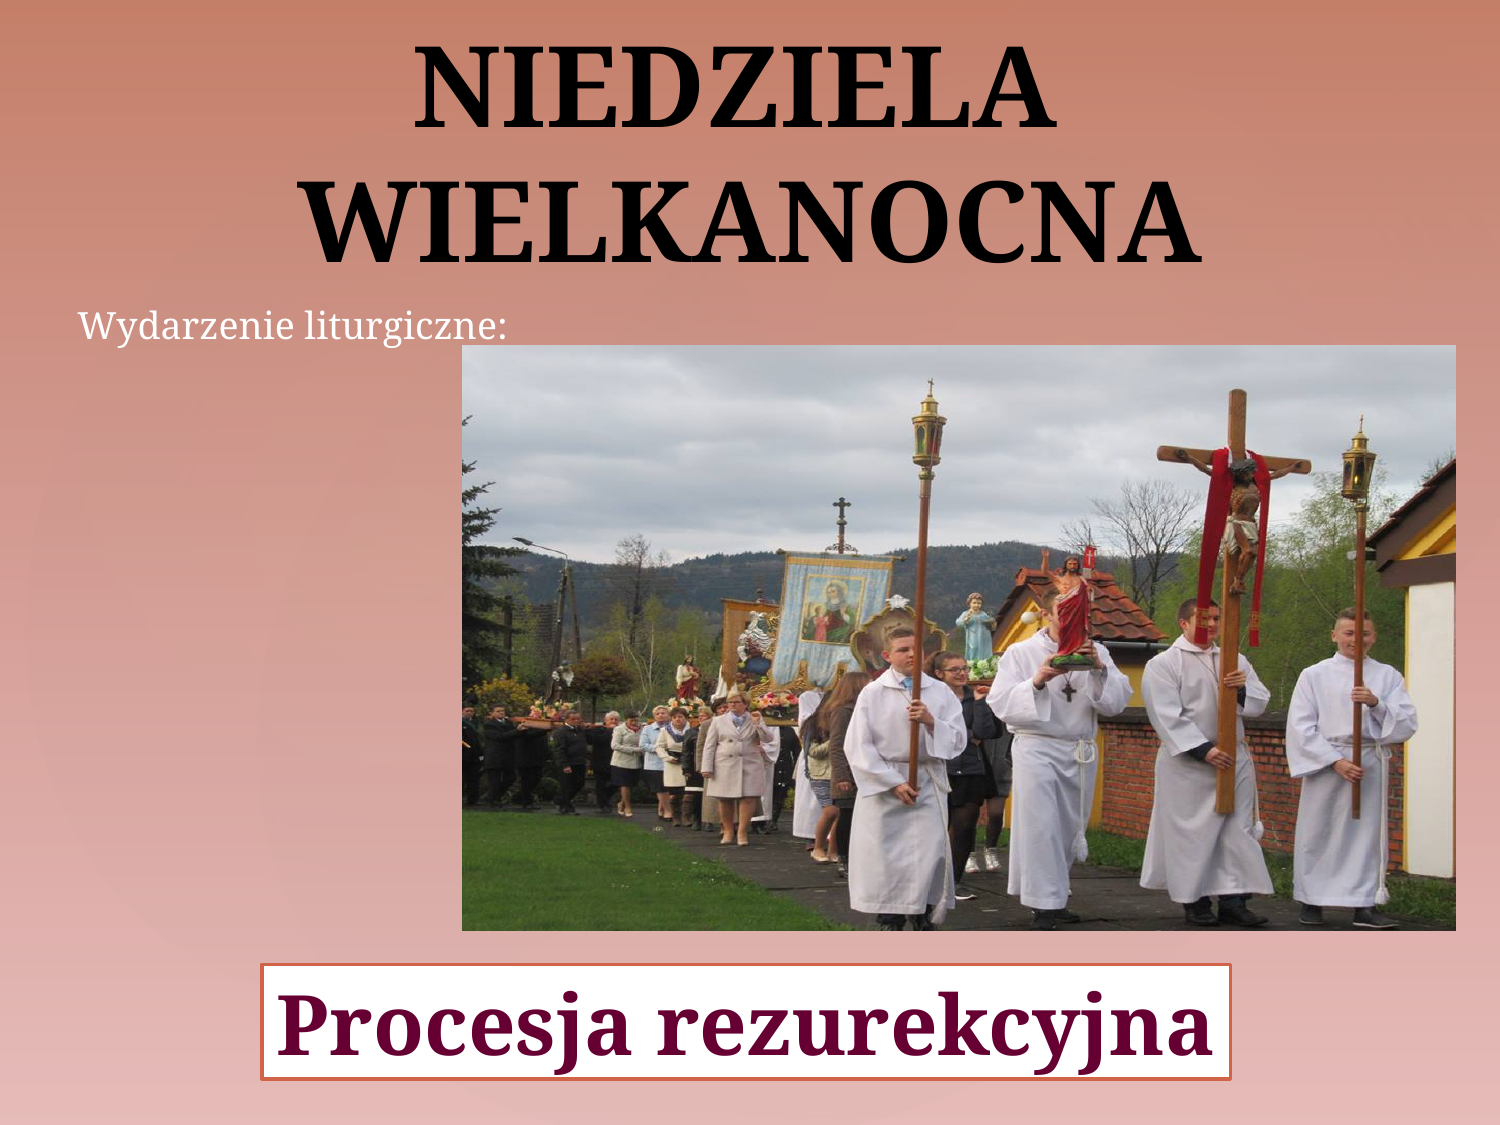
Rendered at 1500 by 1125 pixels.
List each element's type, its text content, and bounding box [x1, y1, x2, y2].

text_box Procesja rezurekcyjna [260, 963, 1232, 1081]
text_box Wydarzenie liturgiczne: [62, 294, 523, 355]
text_box NIEDZIELA WIELKANOCNA [282, 7, 1218, 293]
picture [462, 345, 1456, 932]
